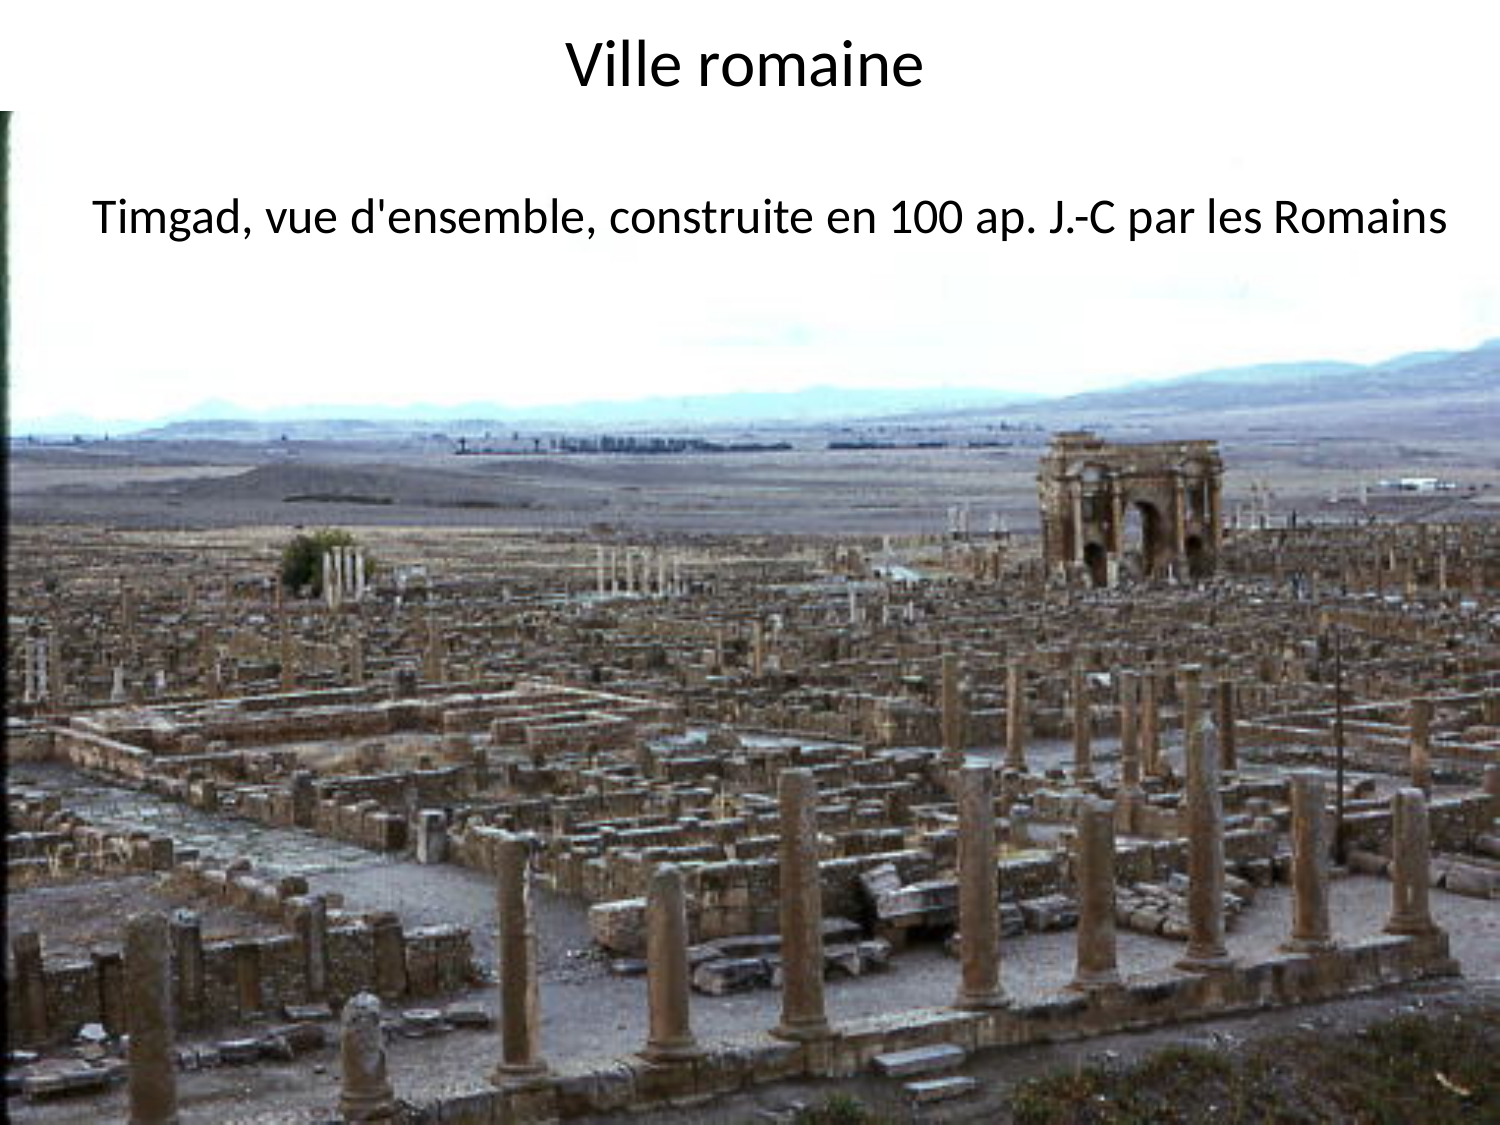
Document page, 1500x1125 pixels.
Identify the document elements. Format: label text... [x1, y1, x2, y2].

picture [0, 110, 1500, 1125]
title Ville romaine [70, 11, 1421, 108]
